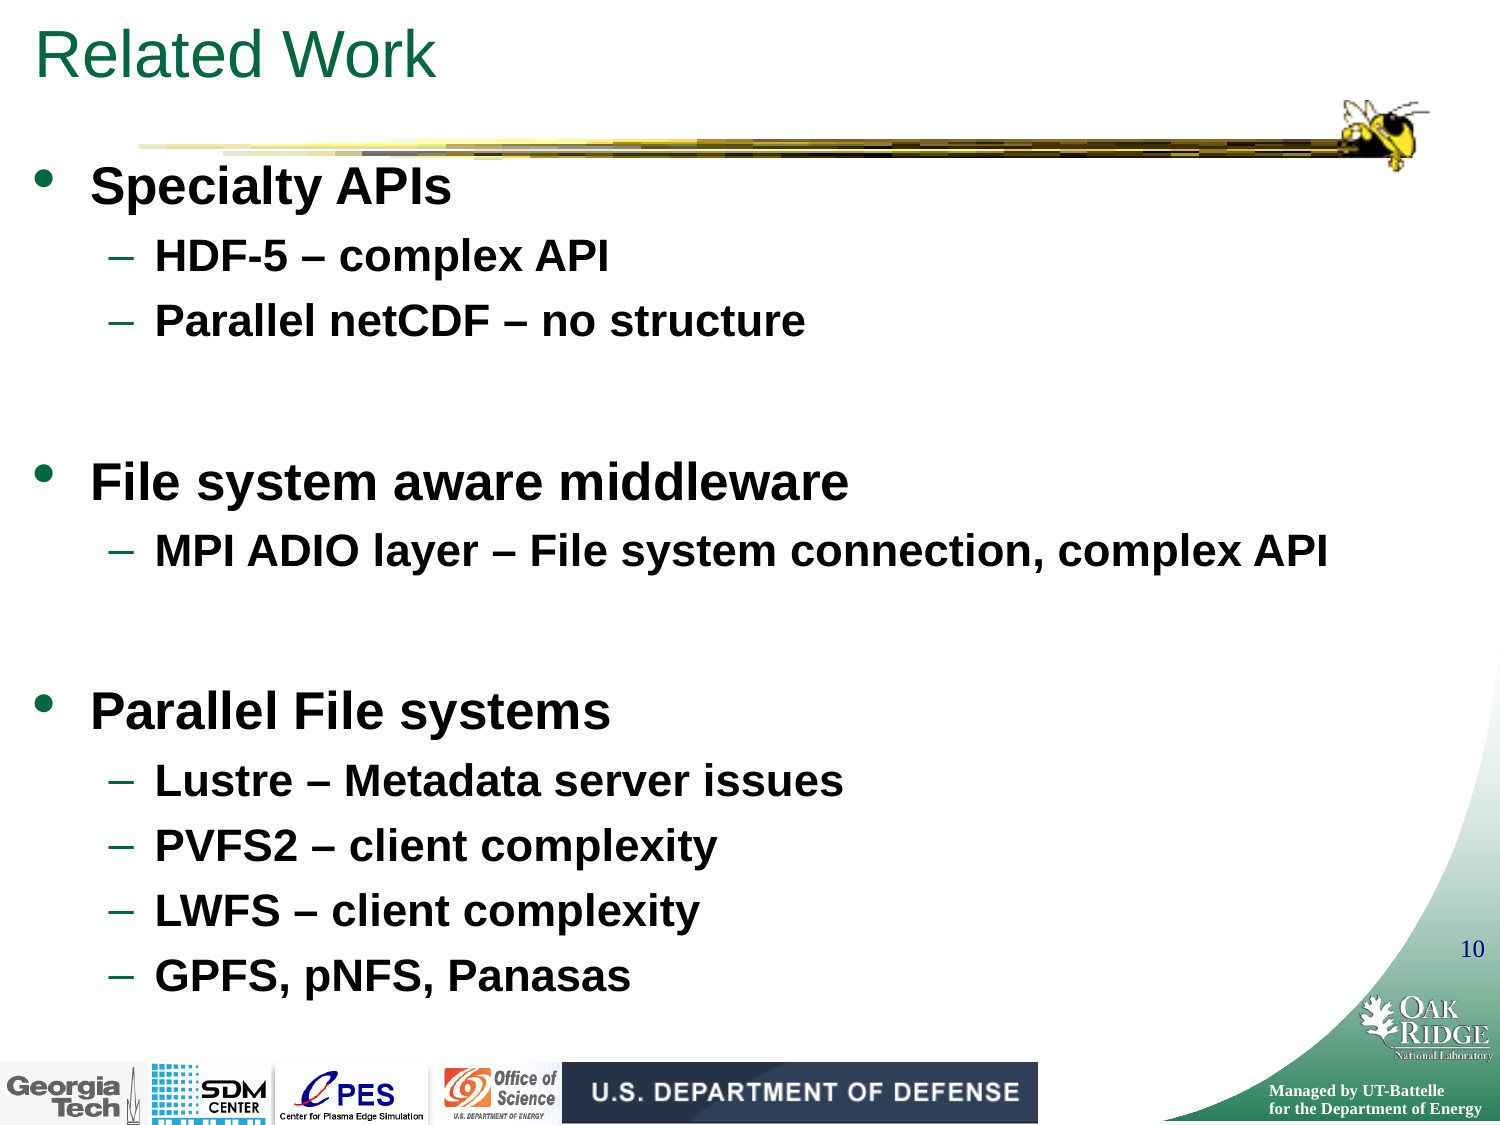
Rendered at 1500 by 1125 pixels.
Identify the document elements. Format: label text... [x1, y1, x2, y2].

picture [0, 1062, 149, 1125]
picture [150, 1062, 271, 1125]
picture [275, 1062, 428, 1125]
picture [437, 1062, 1038, 1125]
list Specialty APIs HDF-5 – complex API Parallel netCDF – no structure File system aware middleware MPI ADIO layer – File system connection, complex API Parallel File systems Lustre – Metadata server issues PVFS2 – client complexity LWFS – client complexity GPFS, pNFS, Panasas [19, 151, 1370, 1013]
picture [112, 113, 1433, 175]
title Related Work [19, 1, 1460, 113]
picture [1350, 987, 1500, 1066]
